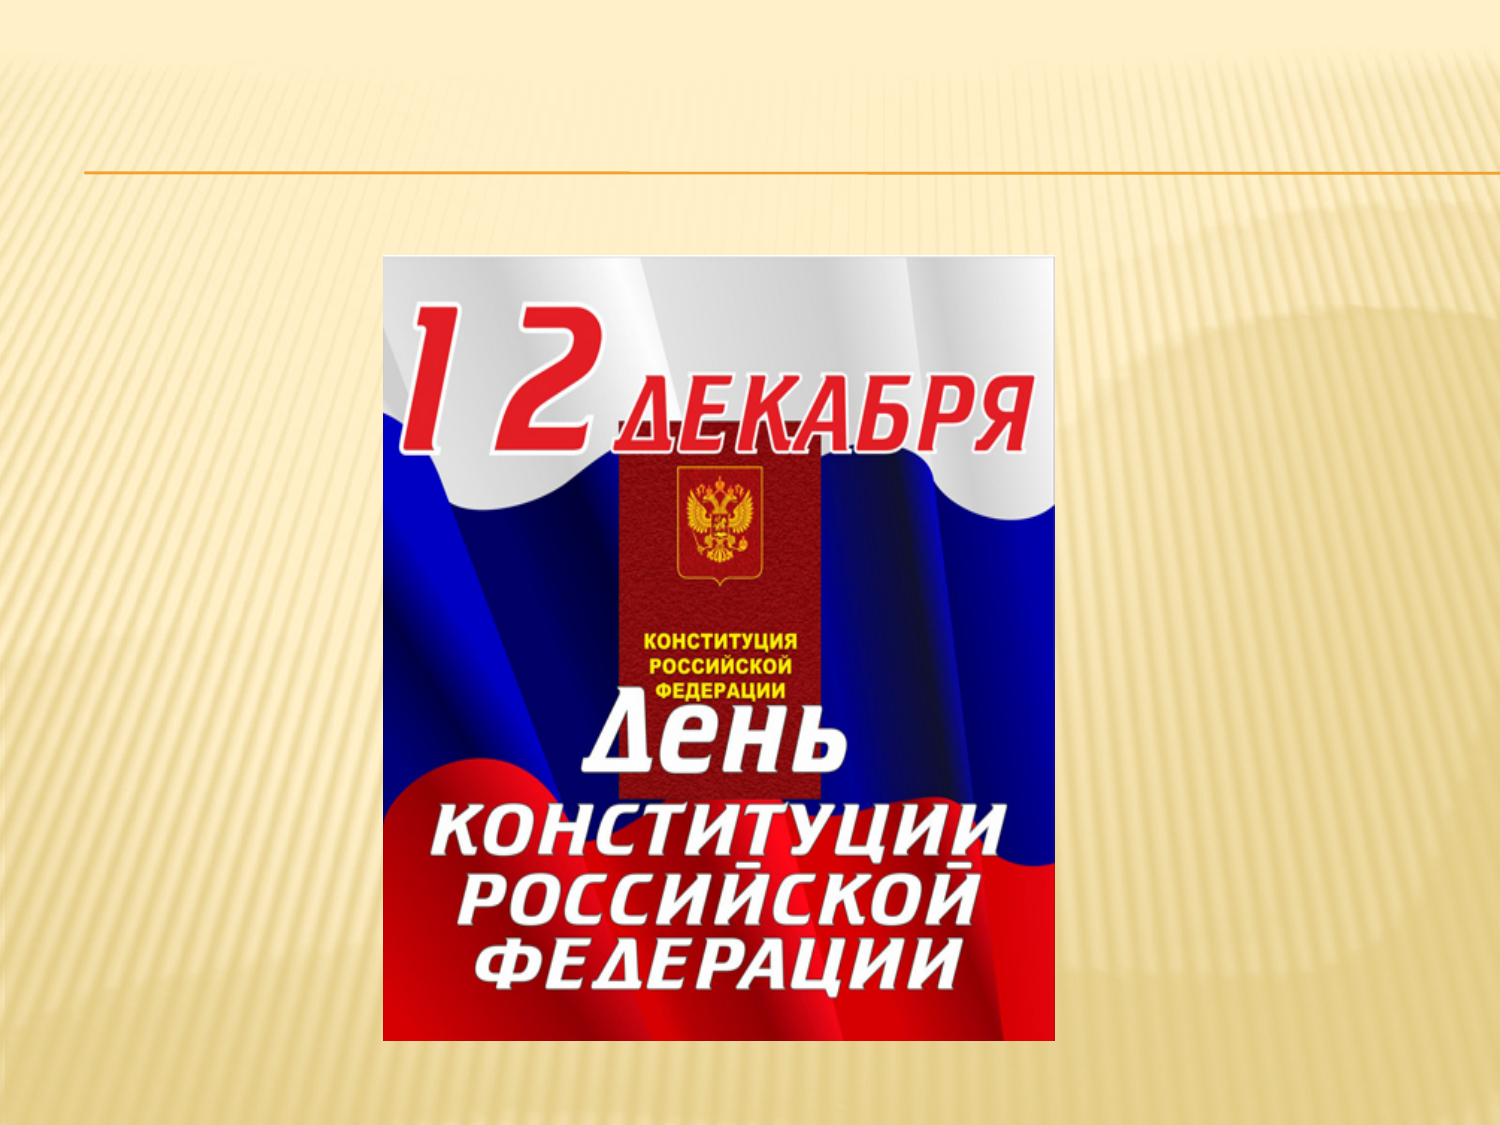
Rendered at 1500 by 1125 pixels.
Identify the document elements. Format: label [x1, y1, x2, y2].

picture [383, 254, 1055, 1041]
